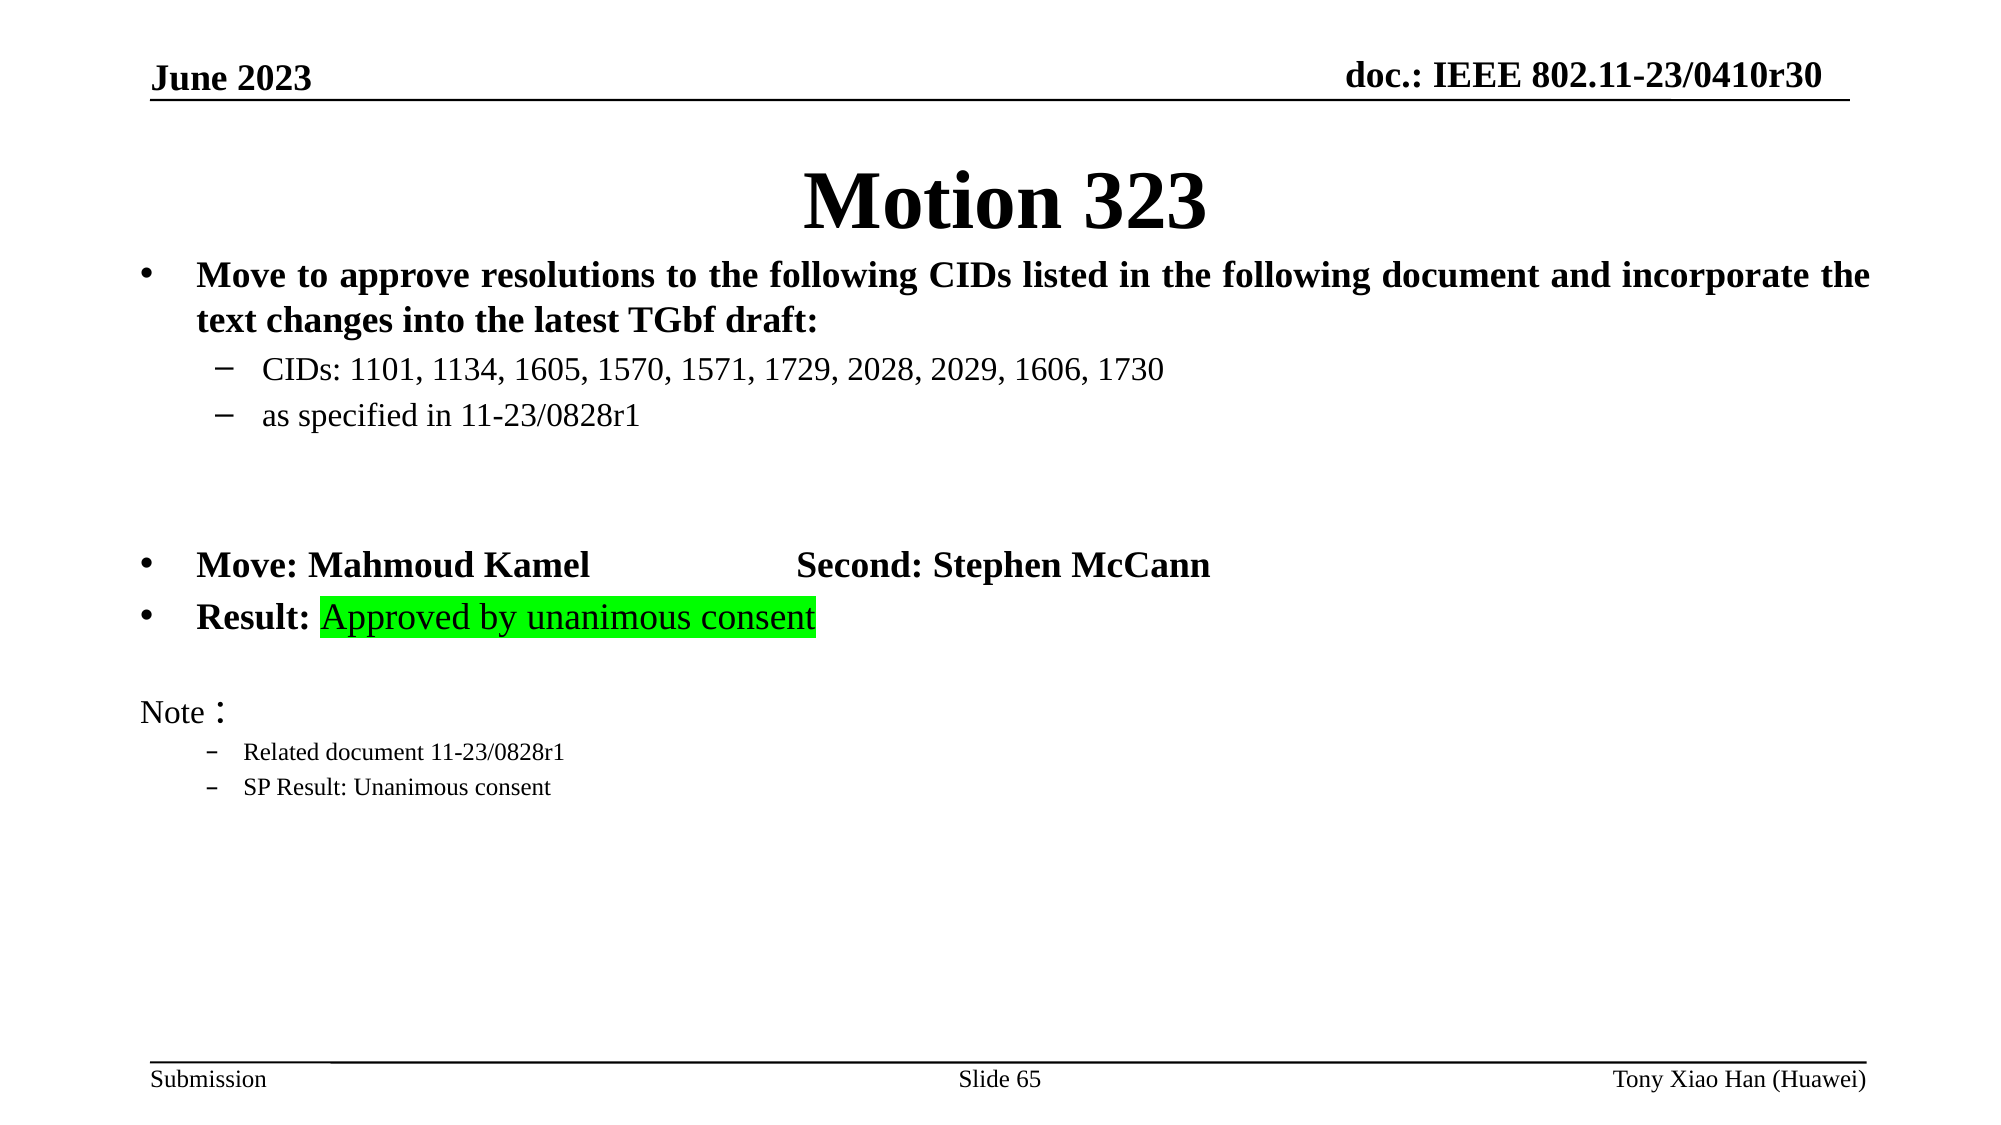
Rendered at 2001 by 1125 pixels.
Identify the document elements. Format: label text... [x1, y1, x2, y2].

text_box Motion 323 [368, 137, 1644, 212]
text_box Move to approve resolutions to the following CIDs listed in the following document and incorporate the text changes into the latest TGbf draft: CIDs: 1101, 1134, 1605, 1570, 1571, 1729, 2028, 2029, 1606, 1730 as specified in 11-23/0828r1 Move: Mahmoud Kamel Second: Stephen McCann Result: Approved by unanimous consent Note： Related document 11-23/0828r1 SP Result: Unanimous consent [125, 212, 1888, 900]
